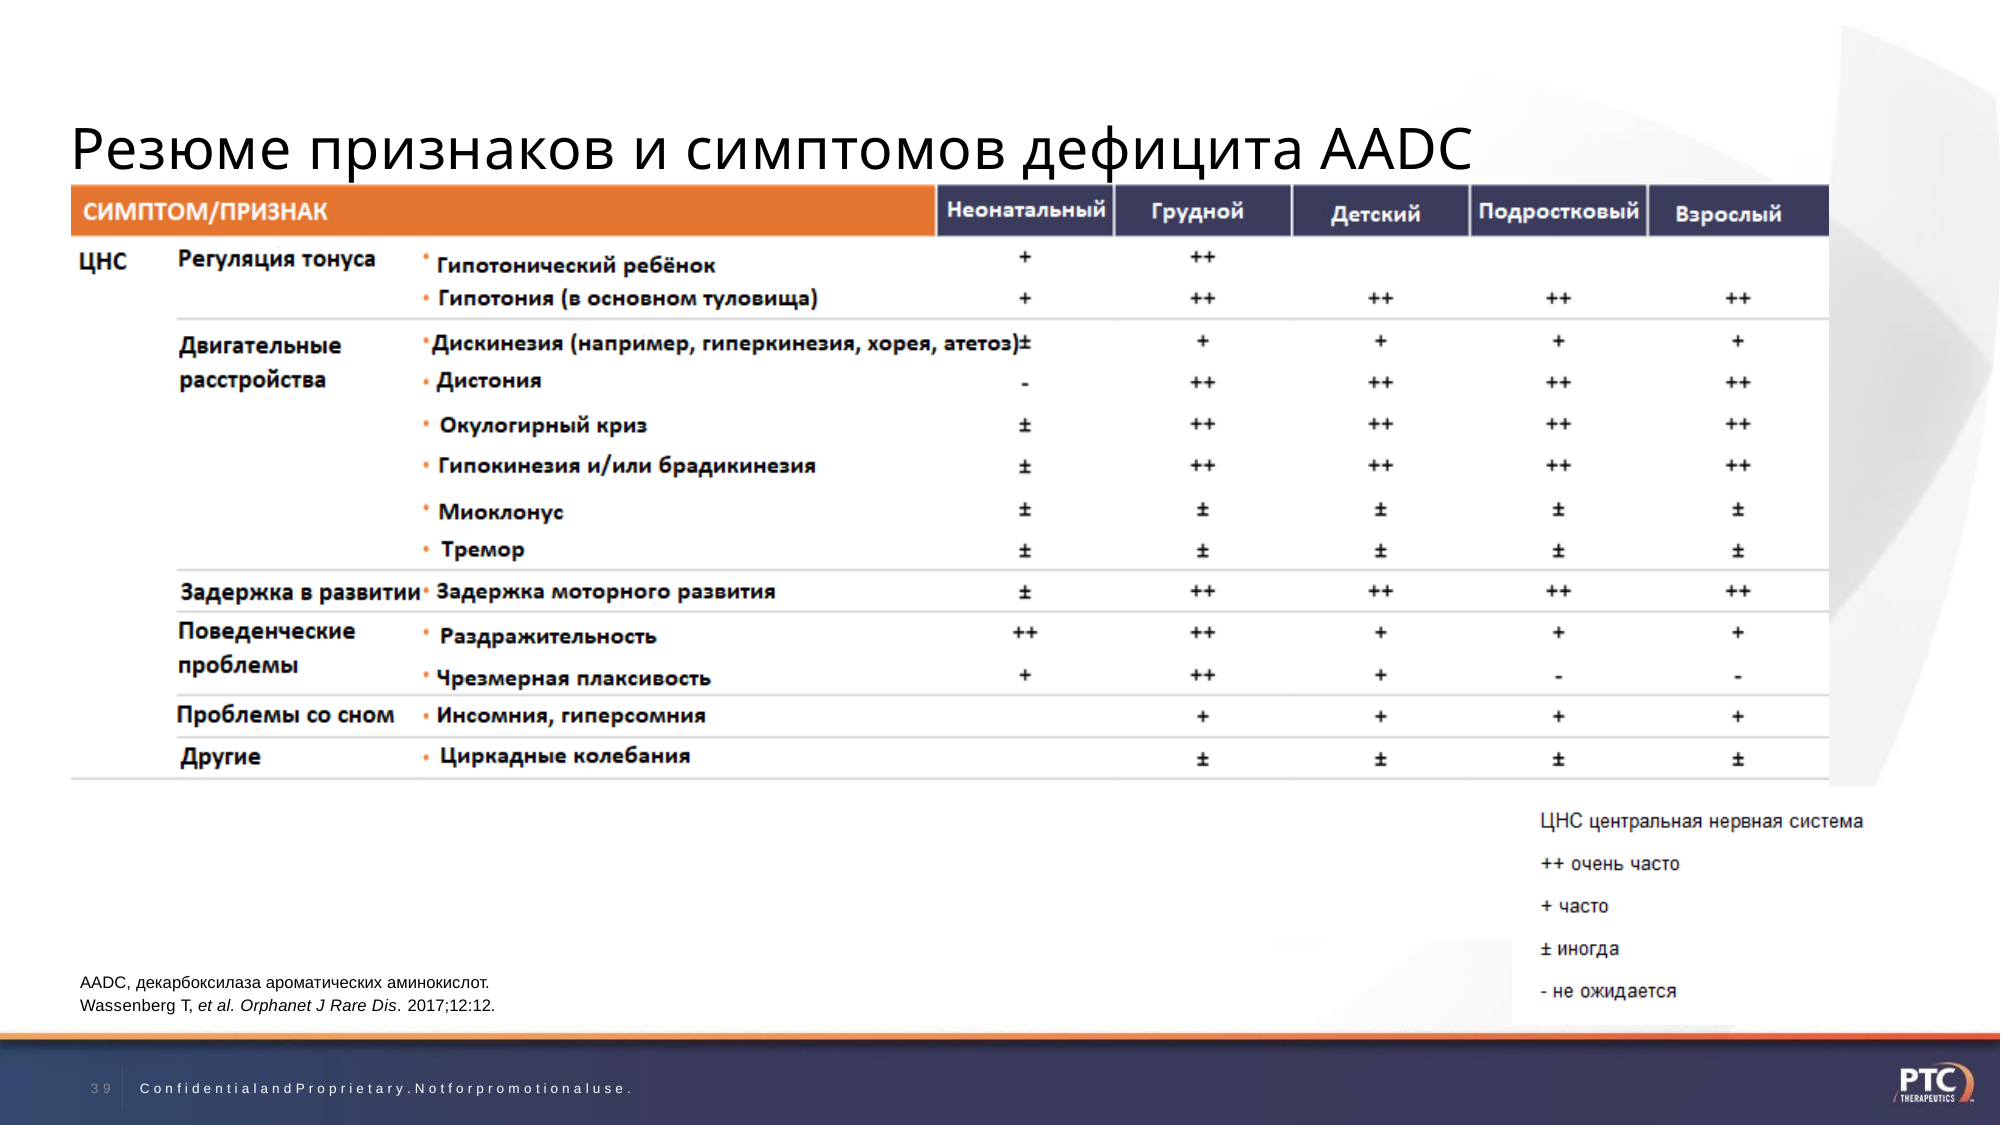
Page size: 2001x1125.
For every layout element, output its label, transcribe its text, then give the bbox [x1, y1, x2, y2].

text_box AADC, декарбоксилаза ароматических аминокислот. Wassenberg T, et al. Orphanet J Rare Dis. 2017;12:12. [77, 969, 600, 1015]
text_box 3 9 C o n f i d e n t i a l a n d P r o p r i e t a r y . N o t f o r p r o m o t i o n a l u s e . [88, 1077, 709, 1097]
picture [0, 24, 2000, 1125]
title Резюме признаков и симптомов дефицита AADC [68, 109, 1777, 184]
